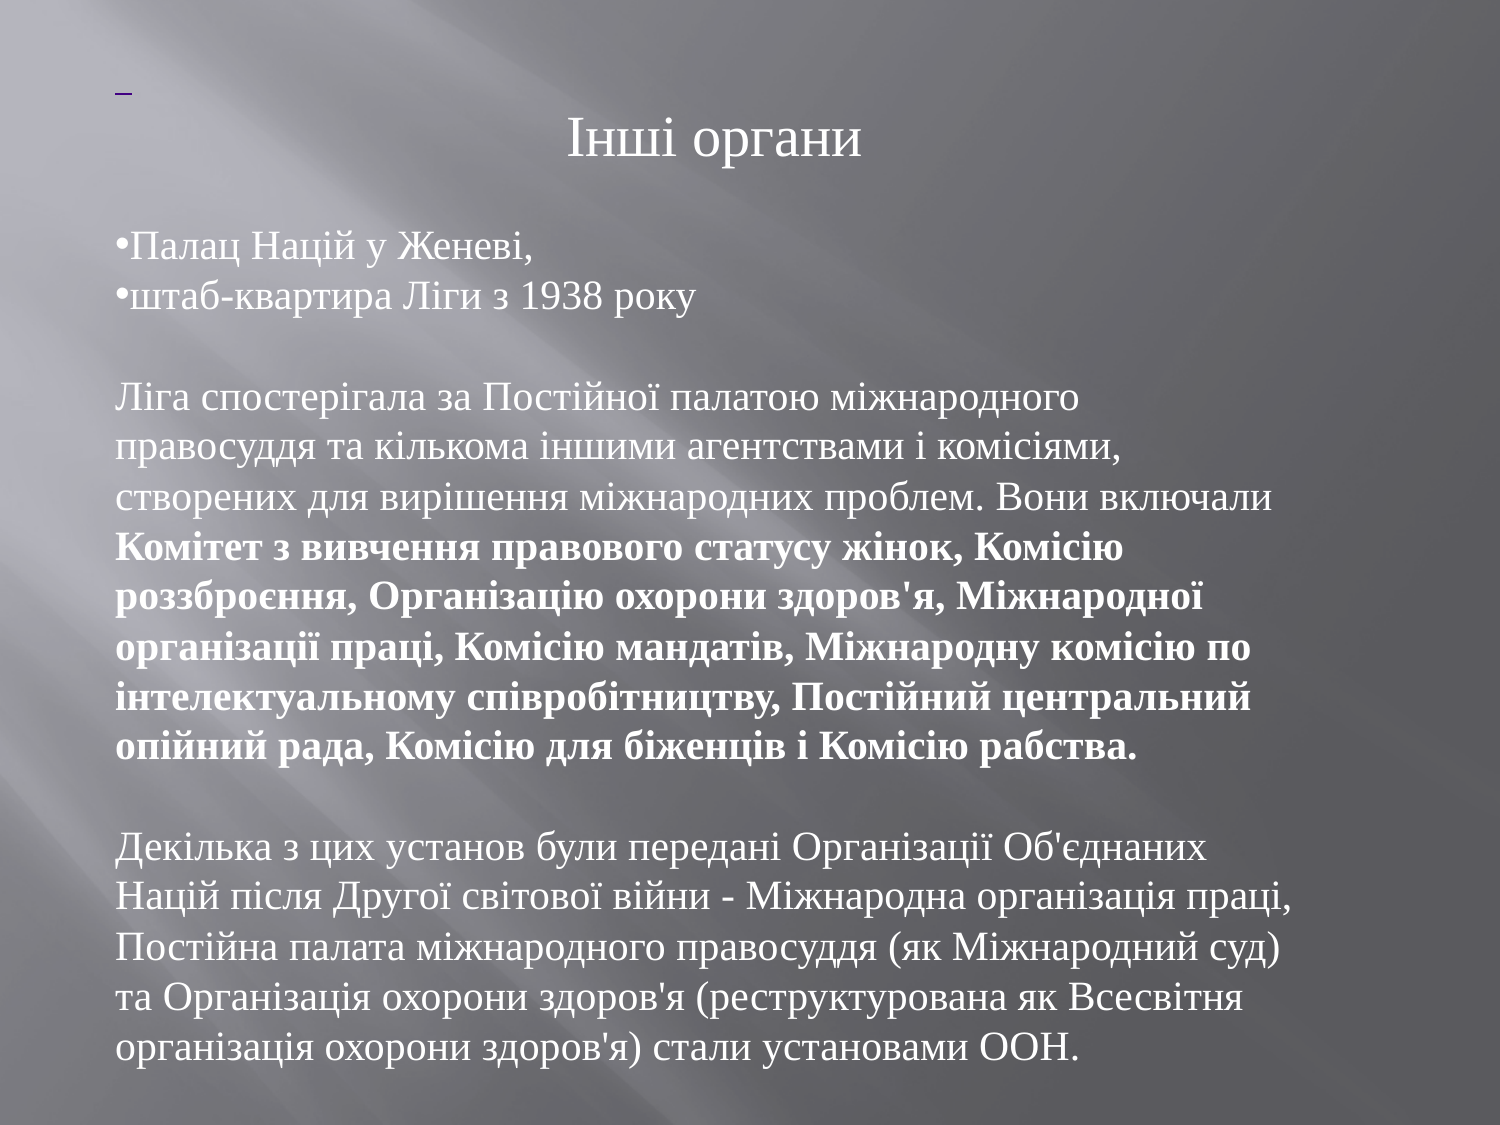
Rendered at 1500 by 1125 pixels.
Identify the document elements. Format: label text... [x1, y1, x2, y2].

text_box Інші органи Палац Націй у Женеві, штаб-квартира Ліги з 1938 року Ліга спостерігала за Постійної палатою міжнародного правосуддя та кількома іншими агентствами і комісіями, створених для вирішення міжнародних проблем. Вони включали Комітет з вивчення правового статусу жінок, Комісію роззброєння, Організацію охорони здоров'я, Міжнародної організації праці, Комісію мандатів, Міжнародну комісію по інтелектуальному співробітництву, Постійний центральний опійний рада, Комісію для біженців і Комісію рабства. Декілька з цих установ були передані Організації Об'єднаних Націй після Другої світової війни - Міжнародна організація праці, Постійна палата міжнародного правосуддя (як Міжнародний суд) та Організація охорони здоров'я (реструктурована як Всесвітня організація охорони здоров'я) стали установами ООН. [100, 10, 1329, 1076]
